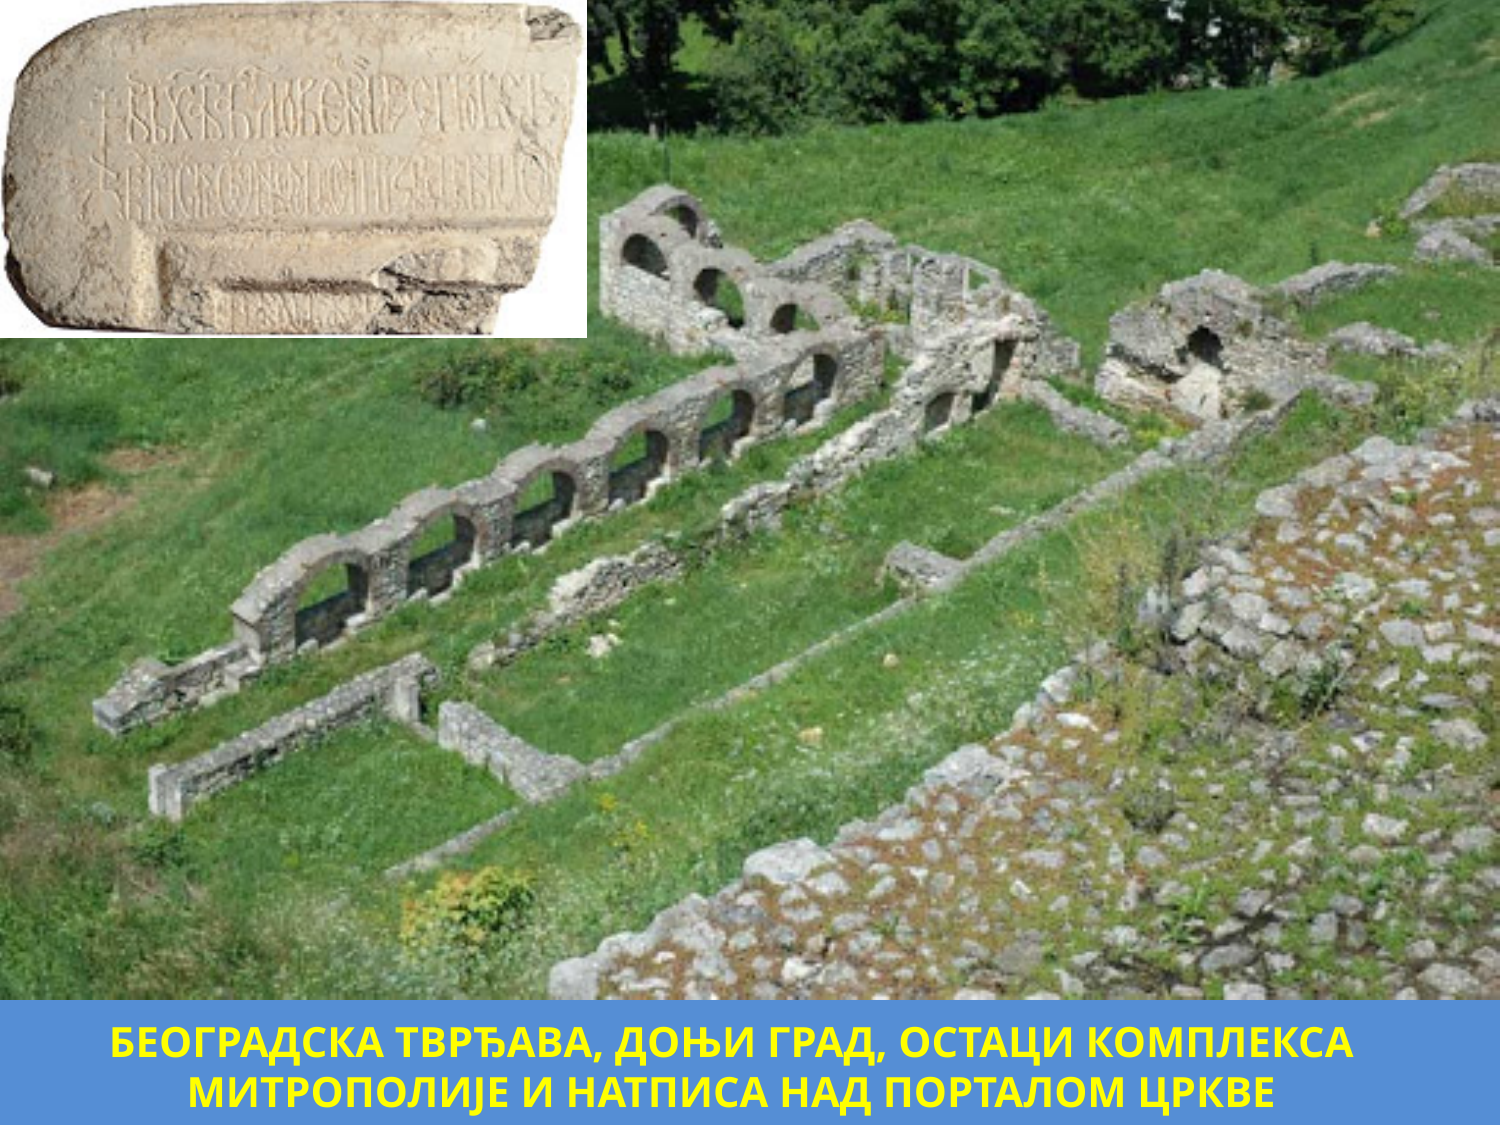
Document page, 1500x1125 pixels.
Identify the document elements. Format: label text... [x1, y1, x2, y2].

text_box БЕОГРАДСКА ТВРЂАВА, ДОЊИ ГРАД, ОСТАЦИ КОМПЛЕКСА МИТРОПОЛИЈЕ И НАТПИСА НАД ПОРТАЛОМ ЦРКВЕ [24, 1008, 1438, 1124]
picture [0, 0, 1500, 1001]
